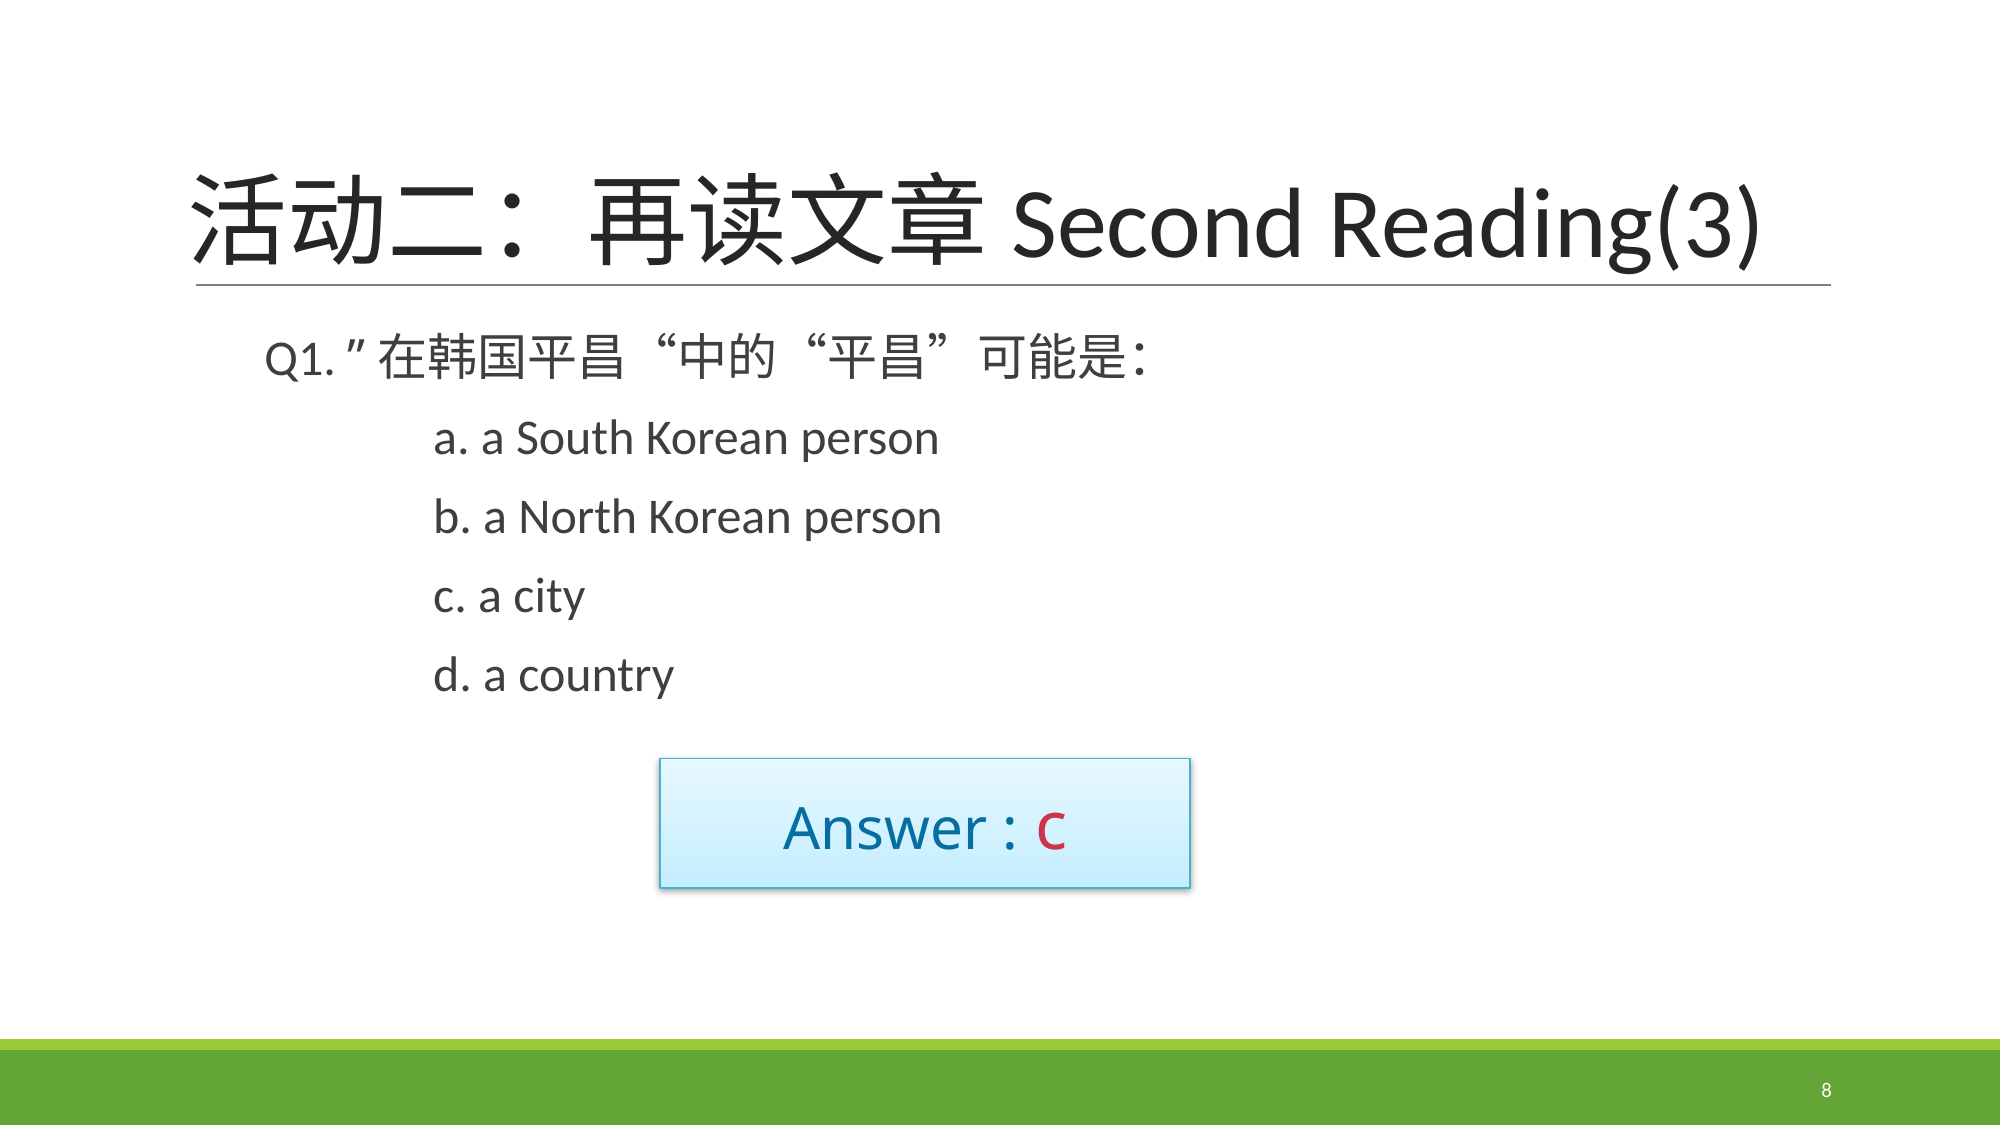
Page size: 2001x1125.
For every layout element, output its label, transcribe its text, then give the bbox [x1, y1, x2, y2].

slide_number 8 [1624, 1070, 1840, 1109]
title 活动二：再读文章Second Reading(3) [180, 0, 1830, 285]
text_box Answer : c [659, 758, 1191, 889]
list Q1. ”在韩国平昌“中的“平昌”可能是： a. a South Korean person b. a North Korean person c. a city d. a country [189, 331, 1840, 1021]
